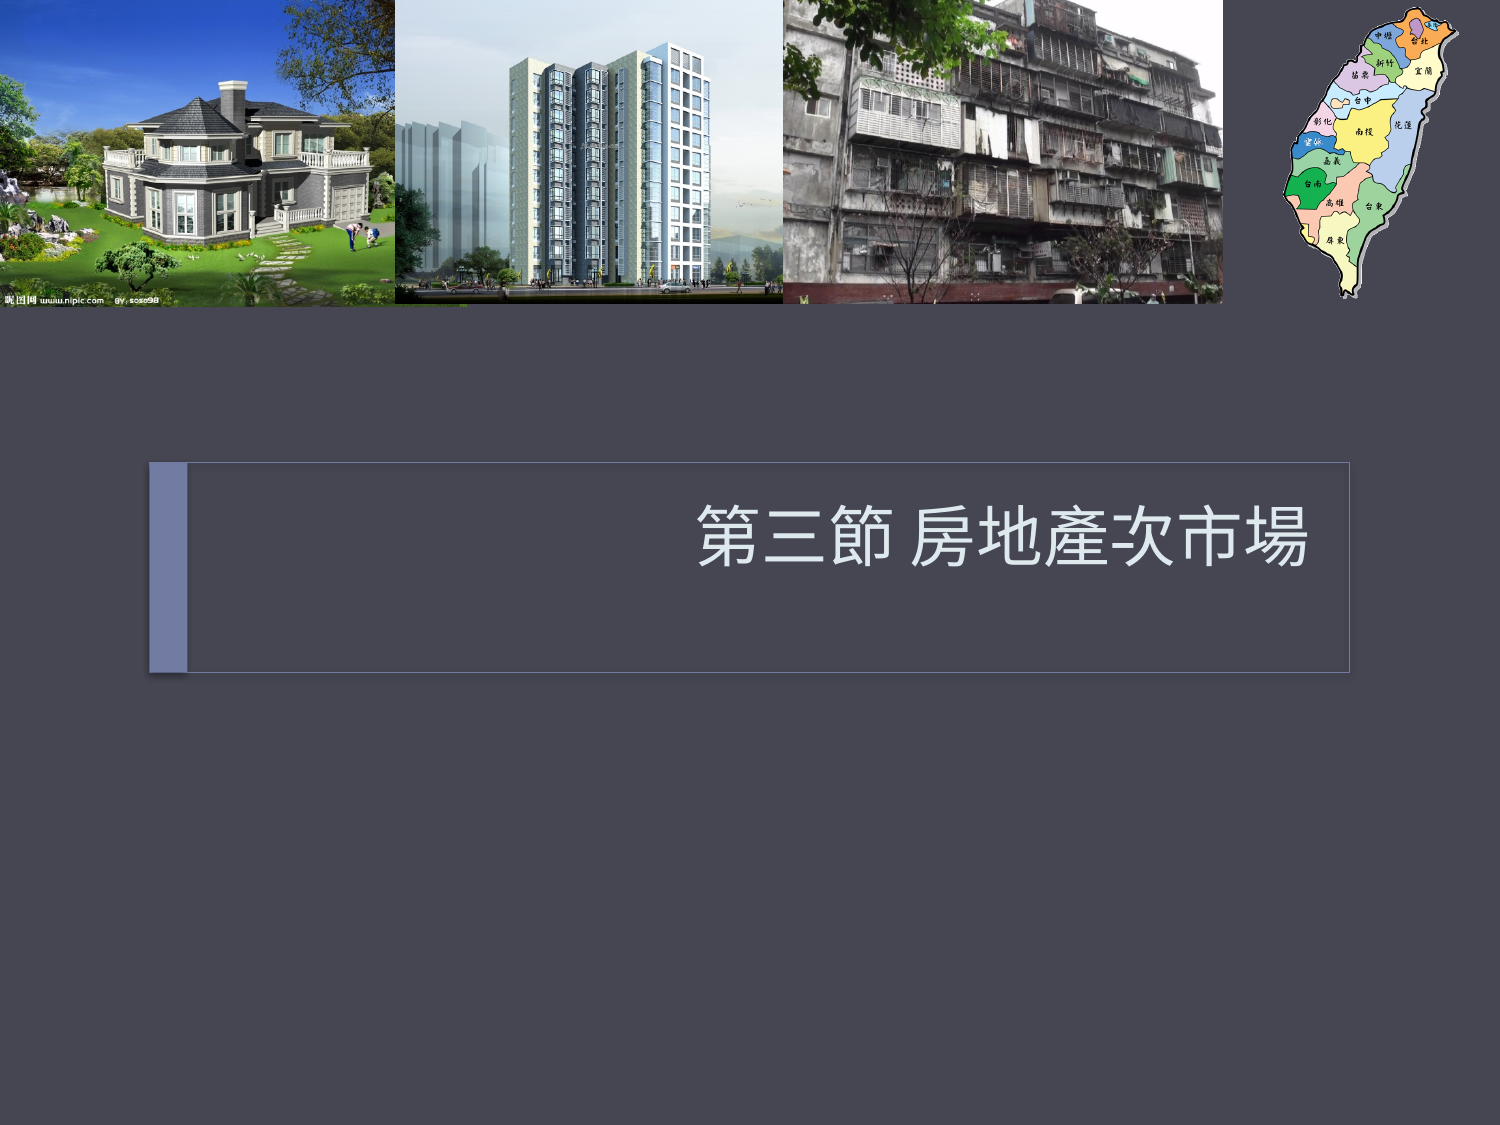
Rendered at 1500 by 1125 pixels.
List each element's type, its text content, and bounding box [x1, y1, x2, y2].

picture [0, 0, 1223, 307]
picture [1283, 7, 1459, 299]
title 第三節 房地產次市場 [200, 487, 1325, 663]
